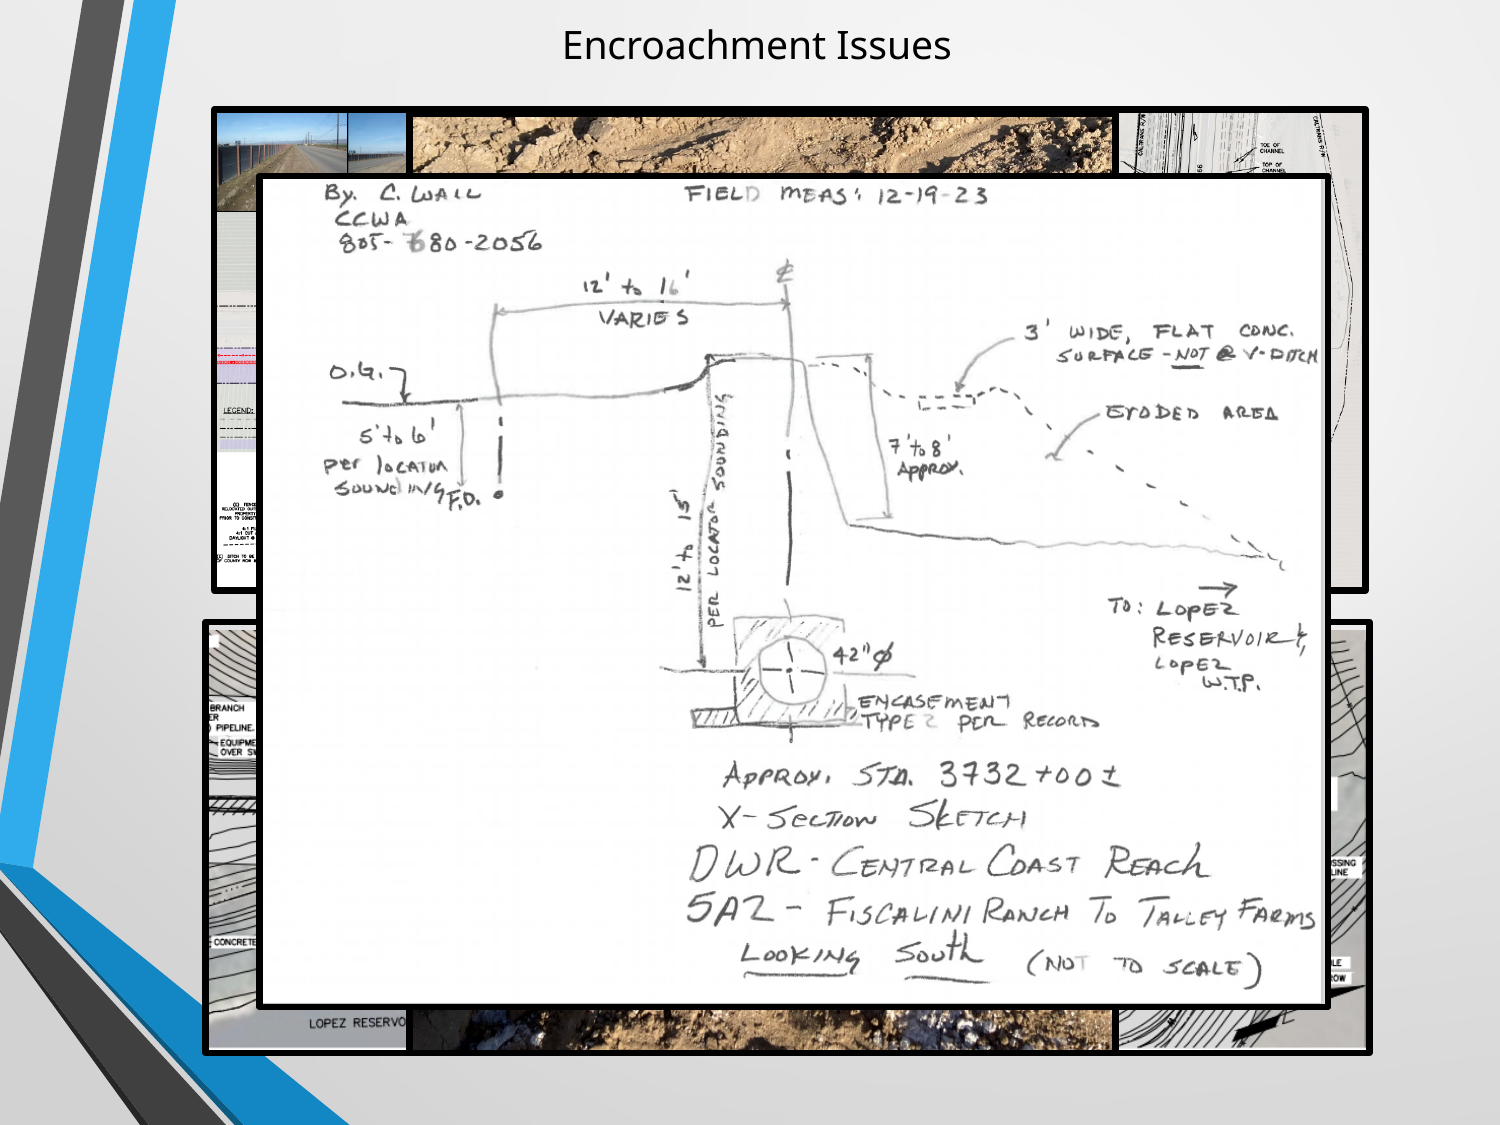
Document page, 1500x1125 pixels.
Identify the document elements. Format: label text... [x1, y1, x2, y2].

title Encroachment Issues [125, 12, 1389, 75]
picture [208, 112, 1367, 1051]
